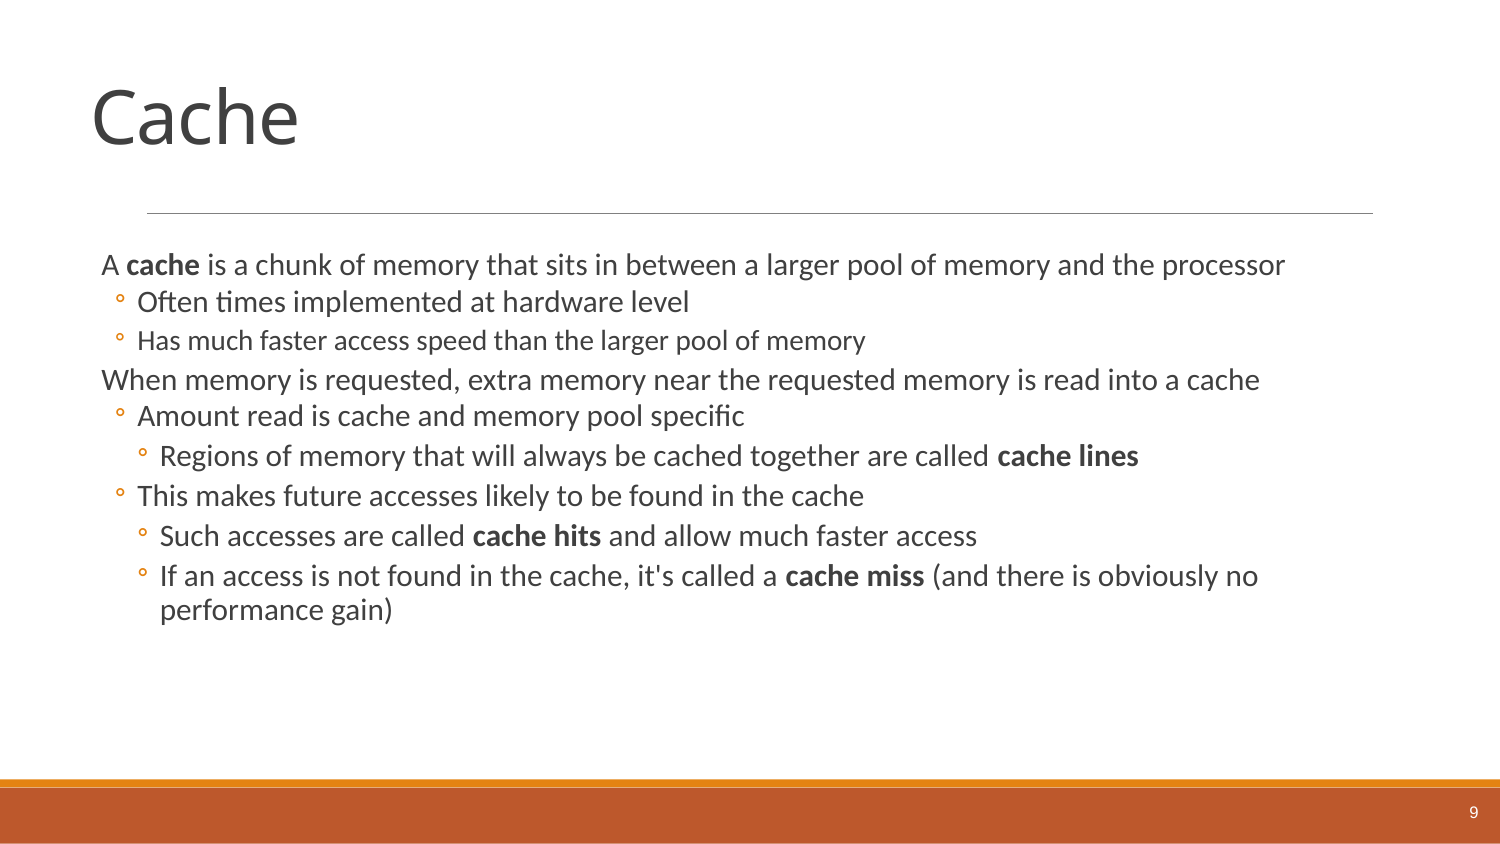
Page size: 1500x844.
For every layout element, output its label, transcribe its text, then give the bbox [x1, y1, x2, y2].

slide_number 9 [1403, 779, 1494, 844]
list A cache is a chunk of memory that sits in between a larger pool of memory and the processor Often times implemented at hardware level Has much faster access speed than the larger pool of memory When memory is requested, extra memory near the requested memory is read into a cache Amount read is cache and memory pool specific Regions of memory that will always be cached together are called cache lines This makes future accesses likely to be found in the cache Such accesses are called cache hits and allow much faster access If an access is not found in the cache, it's called a cache miss (and there is obviously no performance gain) [75, 233, 1425, 751]
title Cache [75, 33, 1425, 175]
